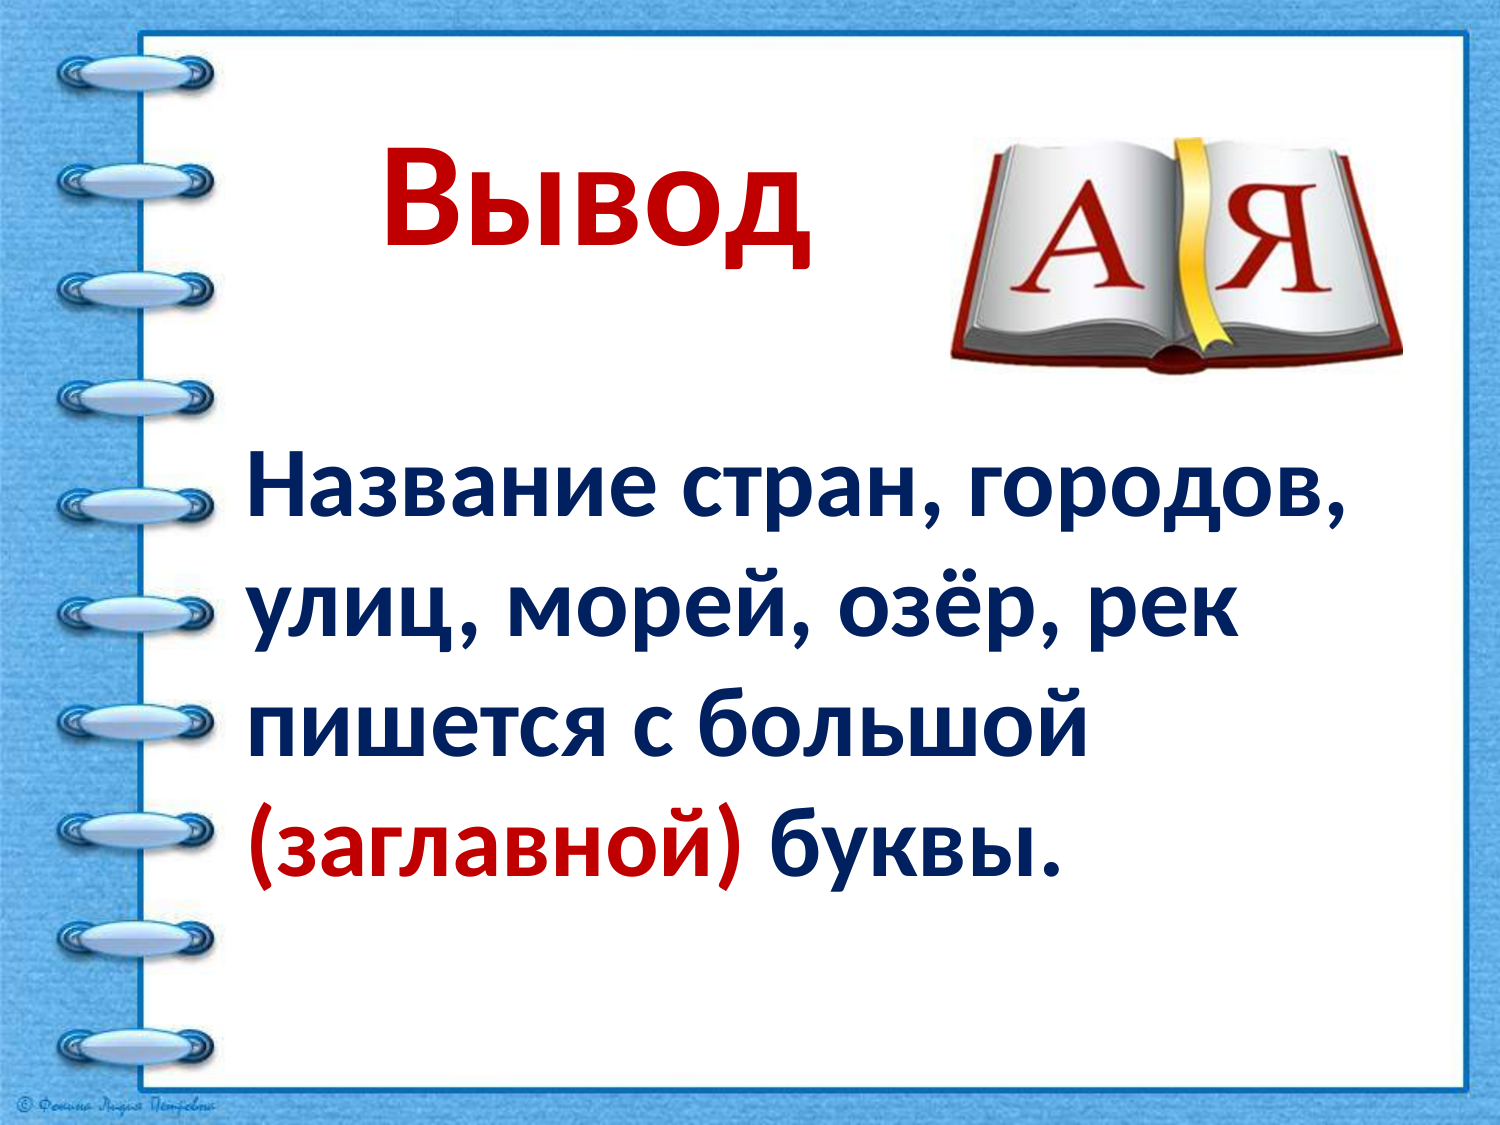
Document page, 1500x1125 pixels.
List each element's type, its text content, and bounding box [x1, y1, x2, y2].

picture [0, 0, 1500, 1125]
title Вывод [236, 87, 955, 275]
list Название стран, городов, улиц, морей, озёр, рек пишется с большой (заглавной) буквы. [230, 408, 1403, 1053]
